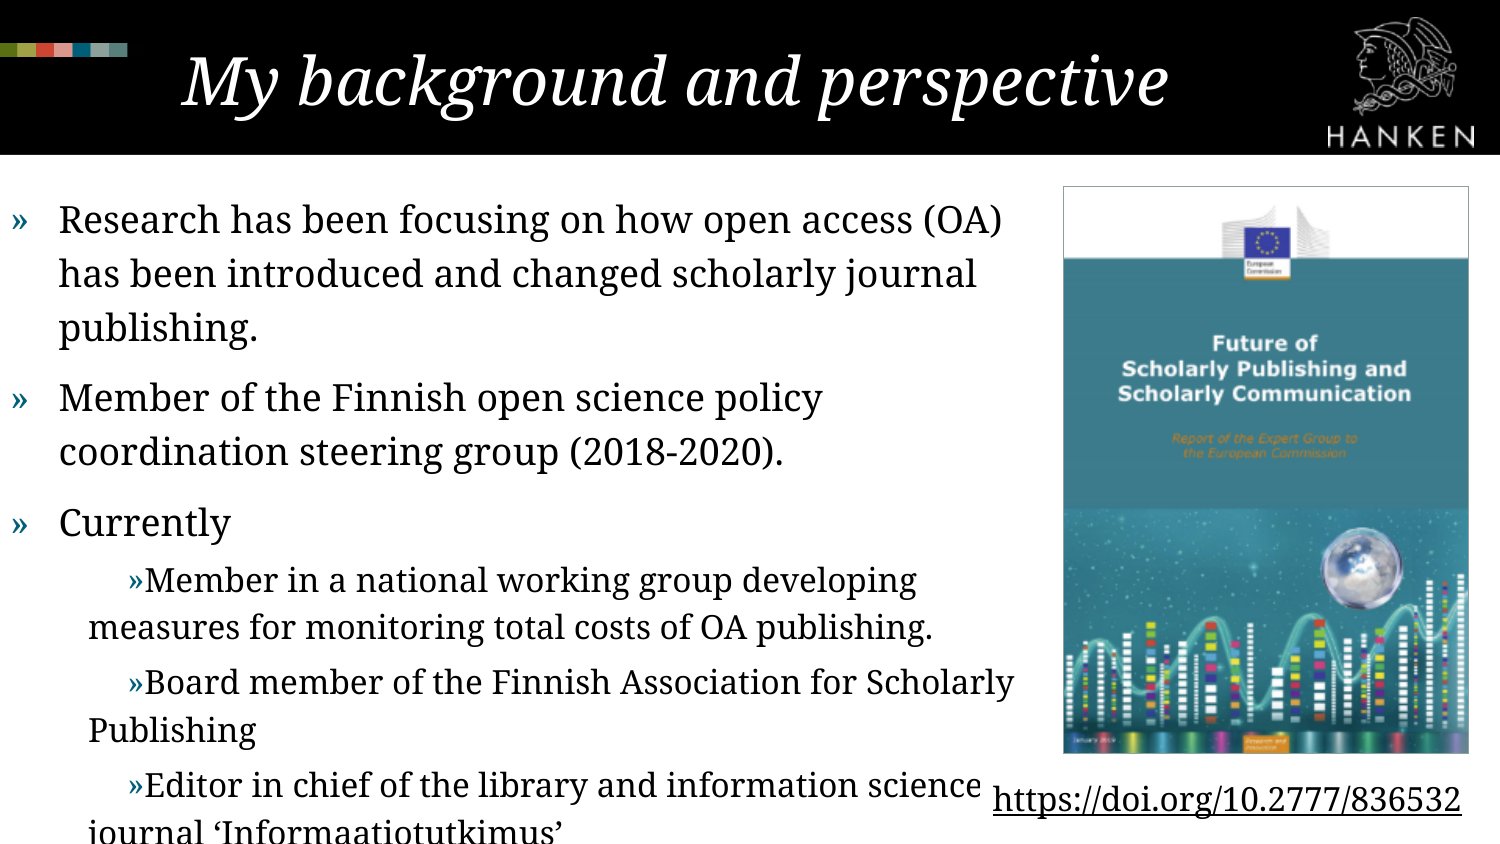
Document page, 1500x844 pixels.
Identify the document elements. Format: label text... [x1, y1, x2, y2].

picture [91, 43, 145, 57]
title My background and perspective [182, 8, 1187, 149]
picture [1328, 17, 1474, 148]
picture [0, 43, 72, 57]
picture [1063, 186, 1469, 754]
table_header https://doi.org/10.2777/836532 [980, 753, 1500, 844]
list Research has been focusing on how open access (OA) has been introduced and changed scholarly journal publishing. Member of the Finnish open science policy coordination steering group (2018-2020). Currently Member in a national working group developing measures for monitoring total costs of OA publishing. Board member of the Finnish Association for Scholarly Publishing Editor in chief of the library and information science journal ‘Informaatiotutkimus’ [10, 186, 1033, 844]
